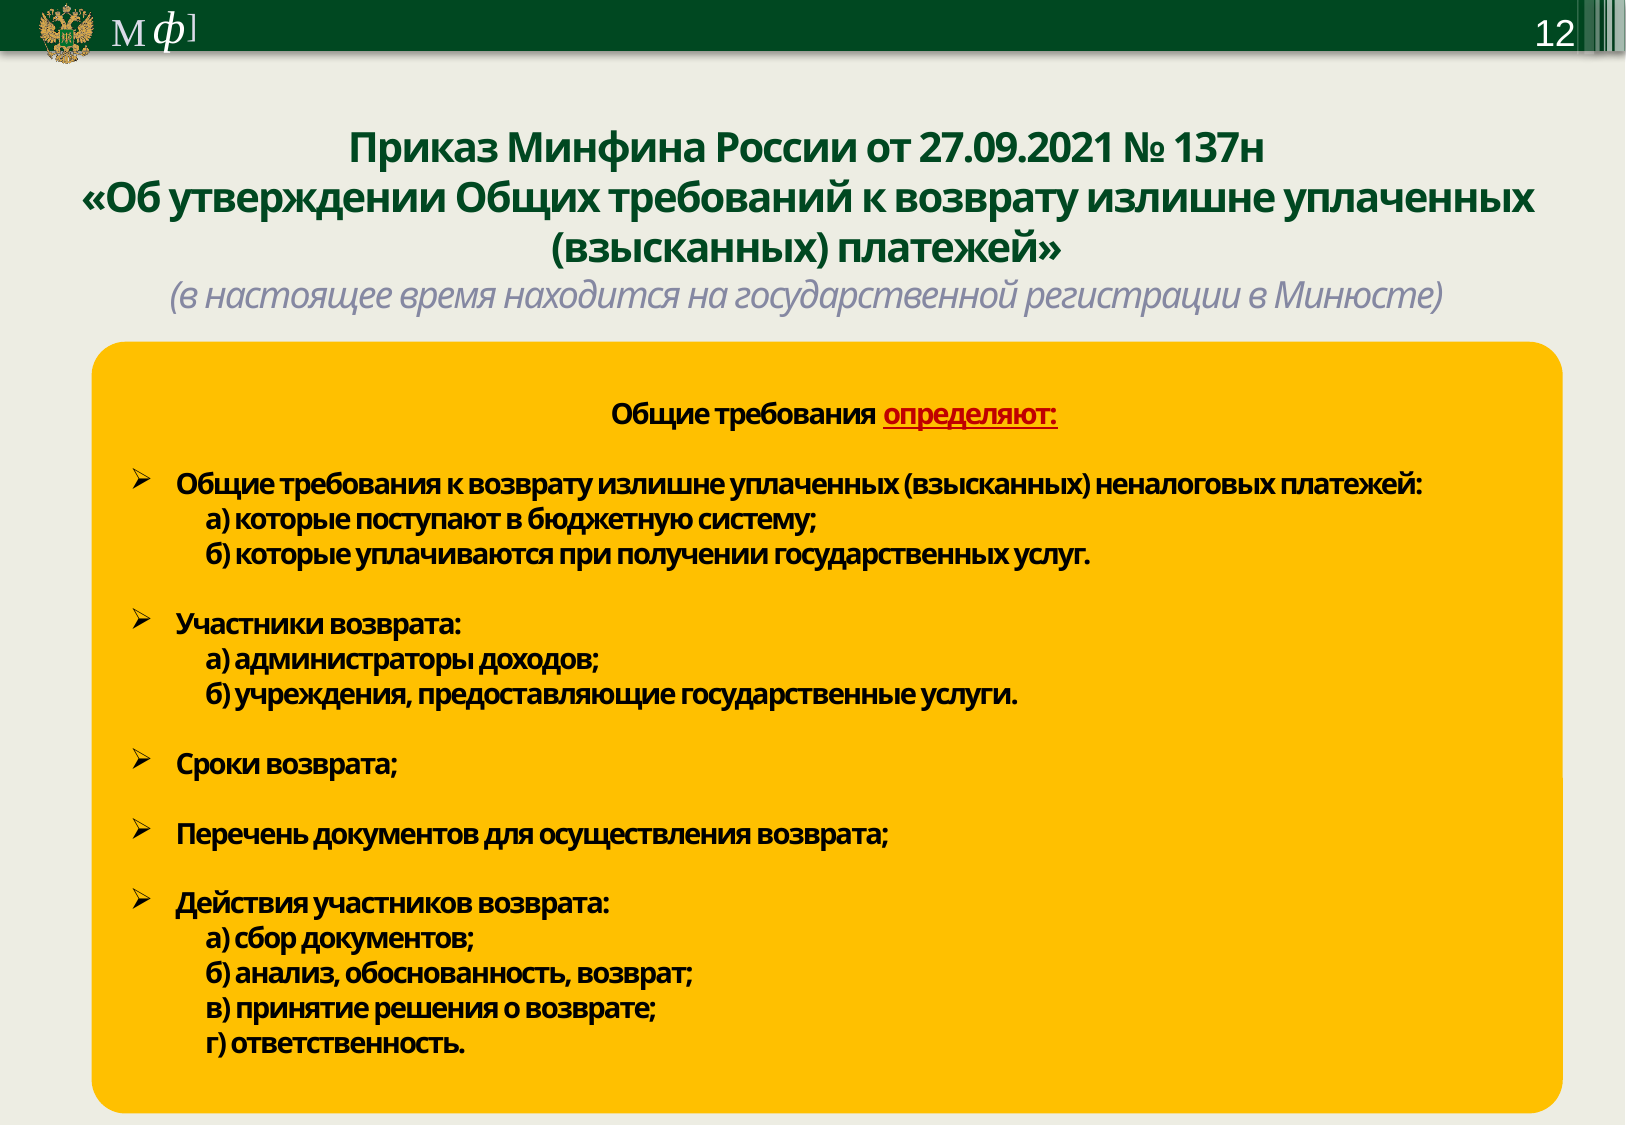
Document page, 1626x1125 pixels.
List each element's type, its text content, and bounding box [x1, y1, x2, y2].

text_box Общие требования определяют: Общие требования к возврату излишне уплаченных (взысканных) неналоговых платежей: а) которые поступают в бюджетную систему; б) которые уплачиваются при получении государственных услуг. Участники возврата: а) администраторы доходов; б) учреждения, предоставляющие государственные услуги. Сроки возврата; Перечень документов для осуществления возврата; Действия участников возврата: а) сбор документов; б) анализ, обоснованность, возврат; в) принятие решения о возврате; г) ответственность. [90, 340, 1565, 1116]
text_box Приказ Минфина России от 27.09.2021 № 137н «Об утверждении Общих требований к возврату излишне уплаченных (взысканных) платежей» (в настоящее время находится на государственной регистрации в Минюсте) [22, 113, 1591, 324]
text_box 12 [1465, 1, 1591, 62]
picture [38, 2, 94, 64]
